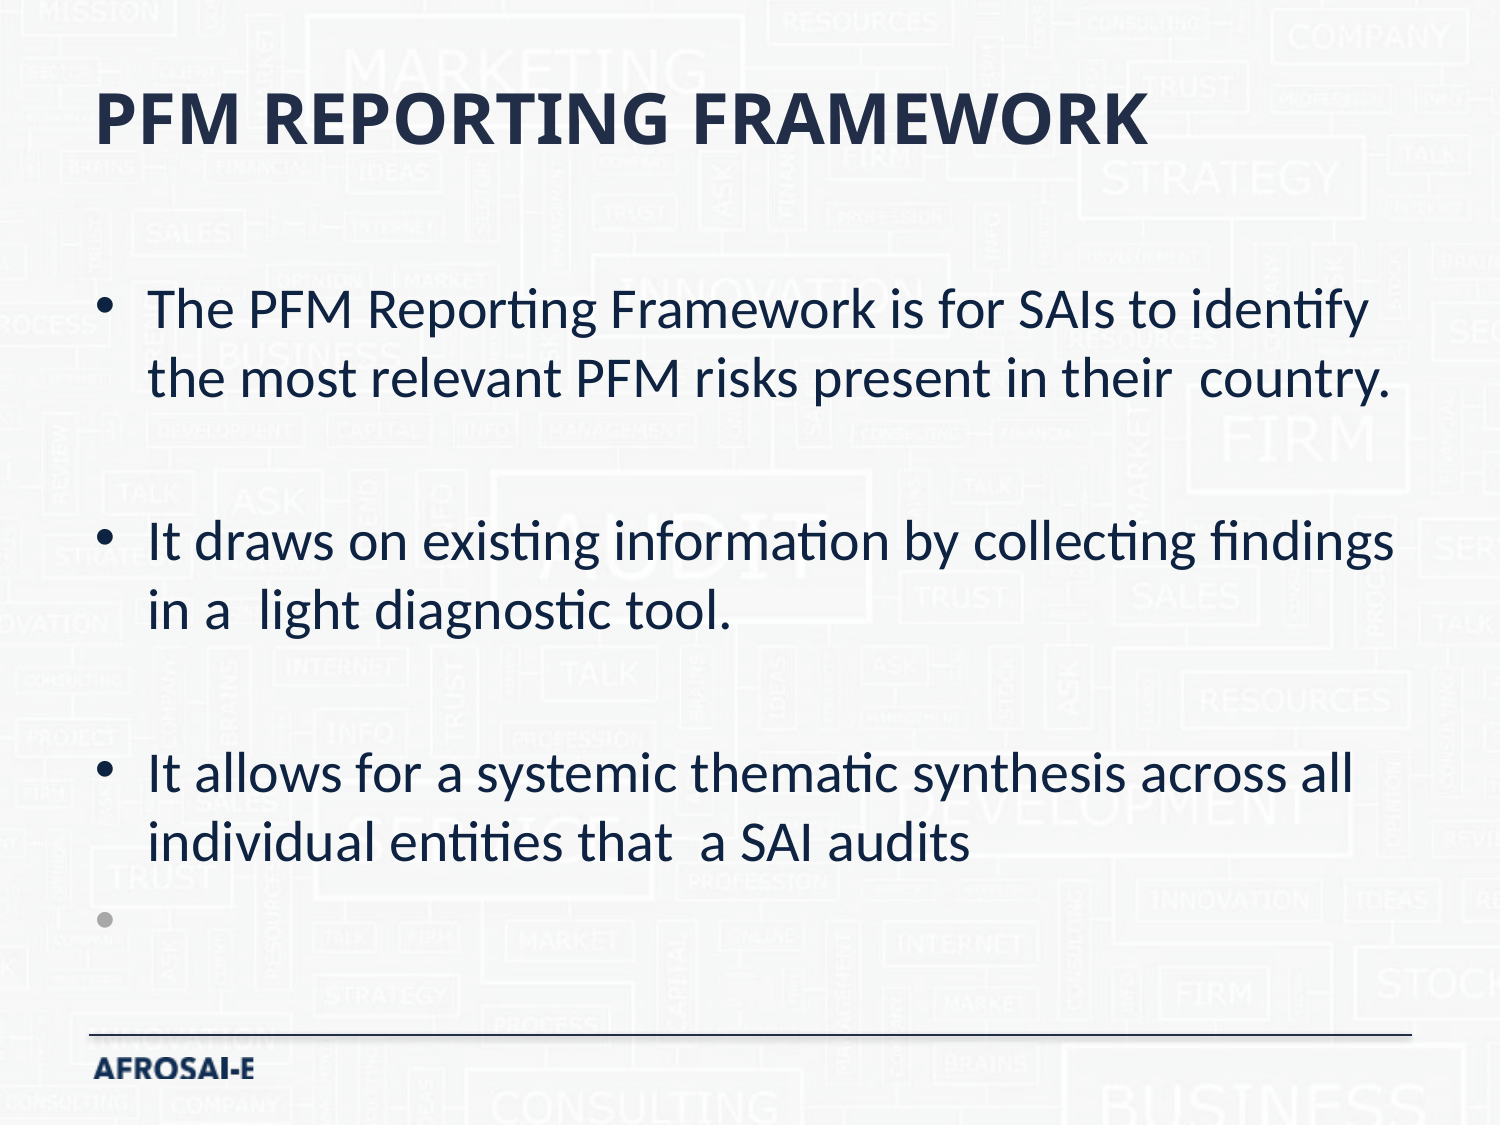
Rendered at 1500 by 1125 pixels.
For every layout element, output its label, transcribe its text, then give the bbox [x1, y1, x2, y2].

list The PFM Reporting Framework is for SAIs to identify the most relevant PFM risks present in their country. It draws on existing information by collecting findings in a light diagnostic tool. It allows for a systemic thematic synthesis across all individual entities that a SAI audits [94, 262, 1420, 1005]
title PFM Reporting framework [93, 90, 1408, 180]
